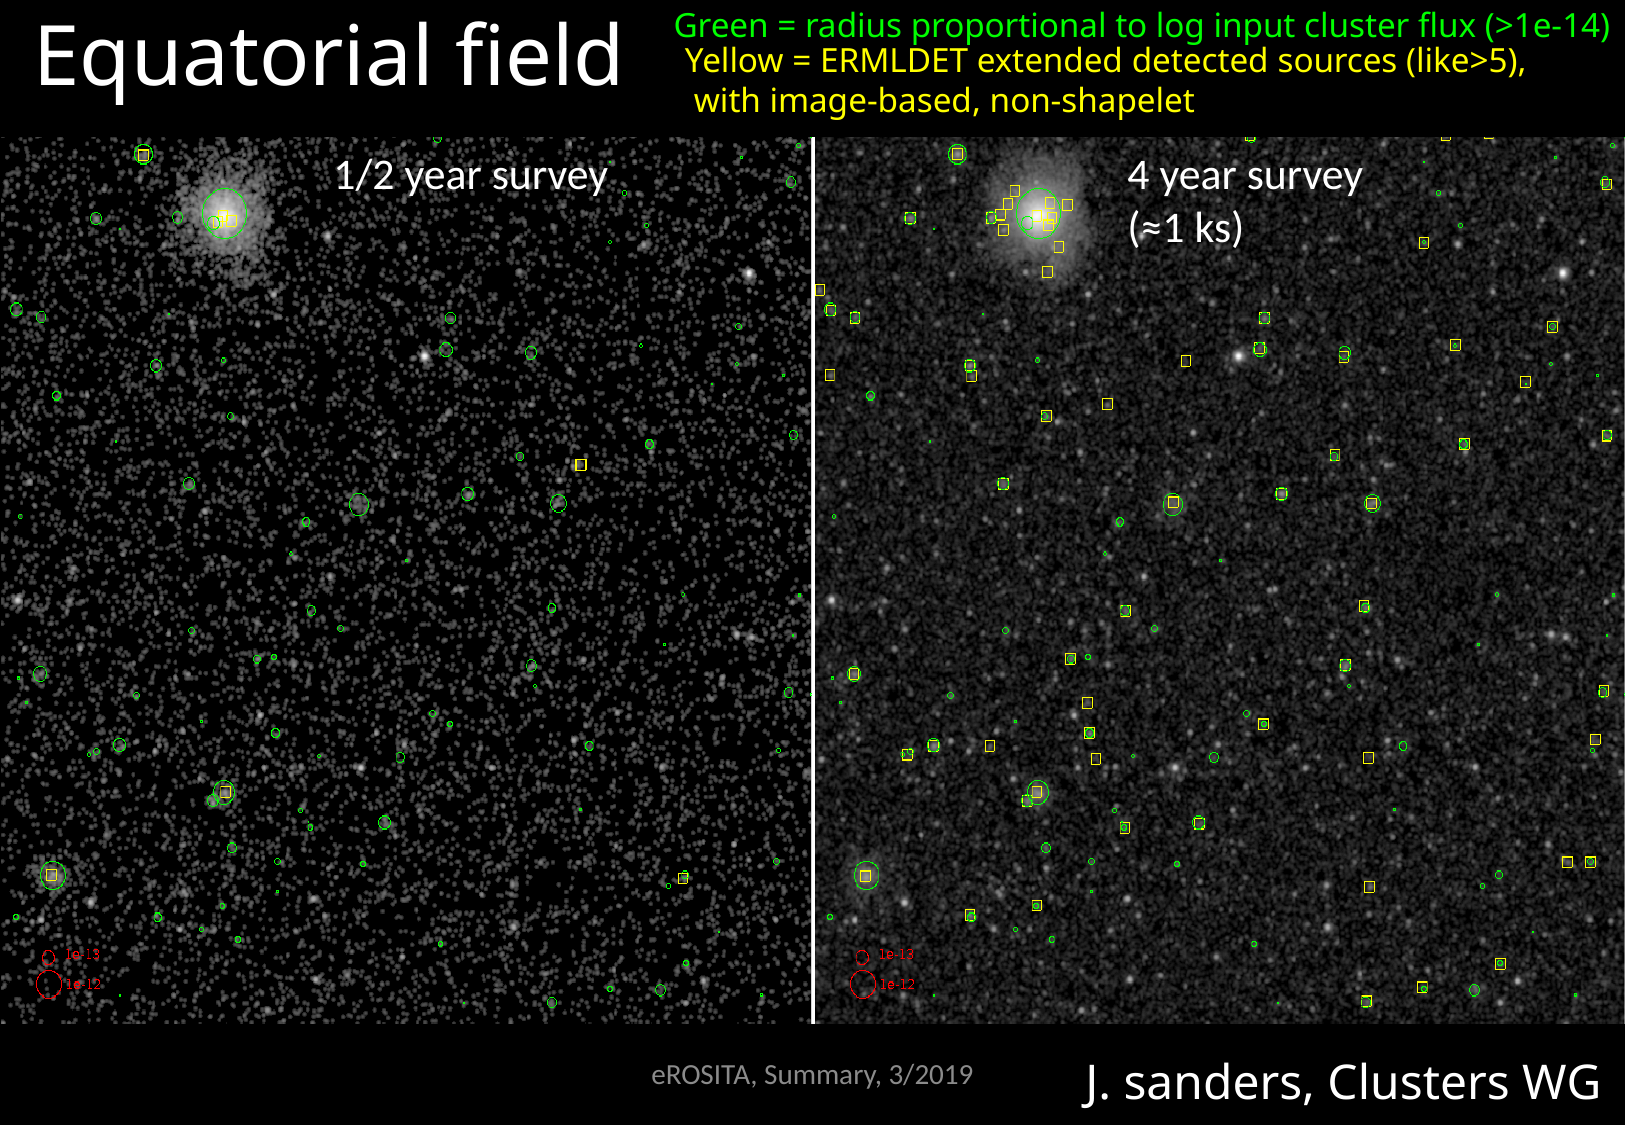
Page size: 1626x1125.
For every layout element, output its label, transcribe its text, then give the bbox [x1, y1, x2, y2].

text_box Yellow = ERMLDET extended detected sources (like>5), with image-based, non-shapelet [667, 53, 1546, 129]
text_box Green = radius proportional to log input cluster flux (>1e-14) [655, 0, 1625, 53]
footer eROSITA, Summary, 3/2019 [555, 1042, 1070, 1103]
text_box Equatorial field [0, 0, 659, 105]
text_box J. sanders, Clusters WG [1070, 1044, 1617, 1117]
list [0, 136, 1625, 1024]
